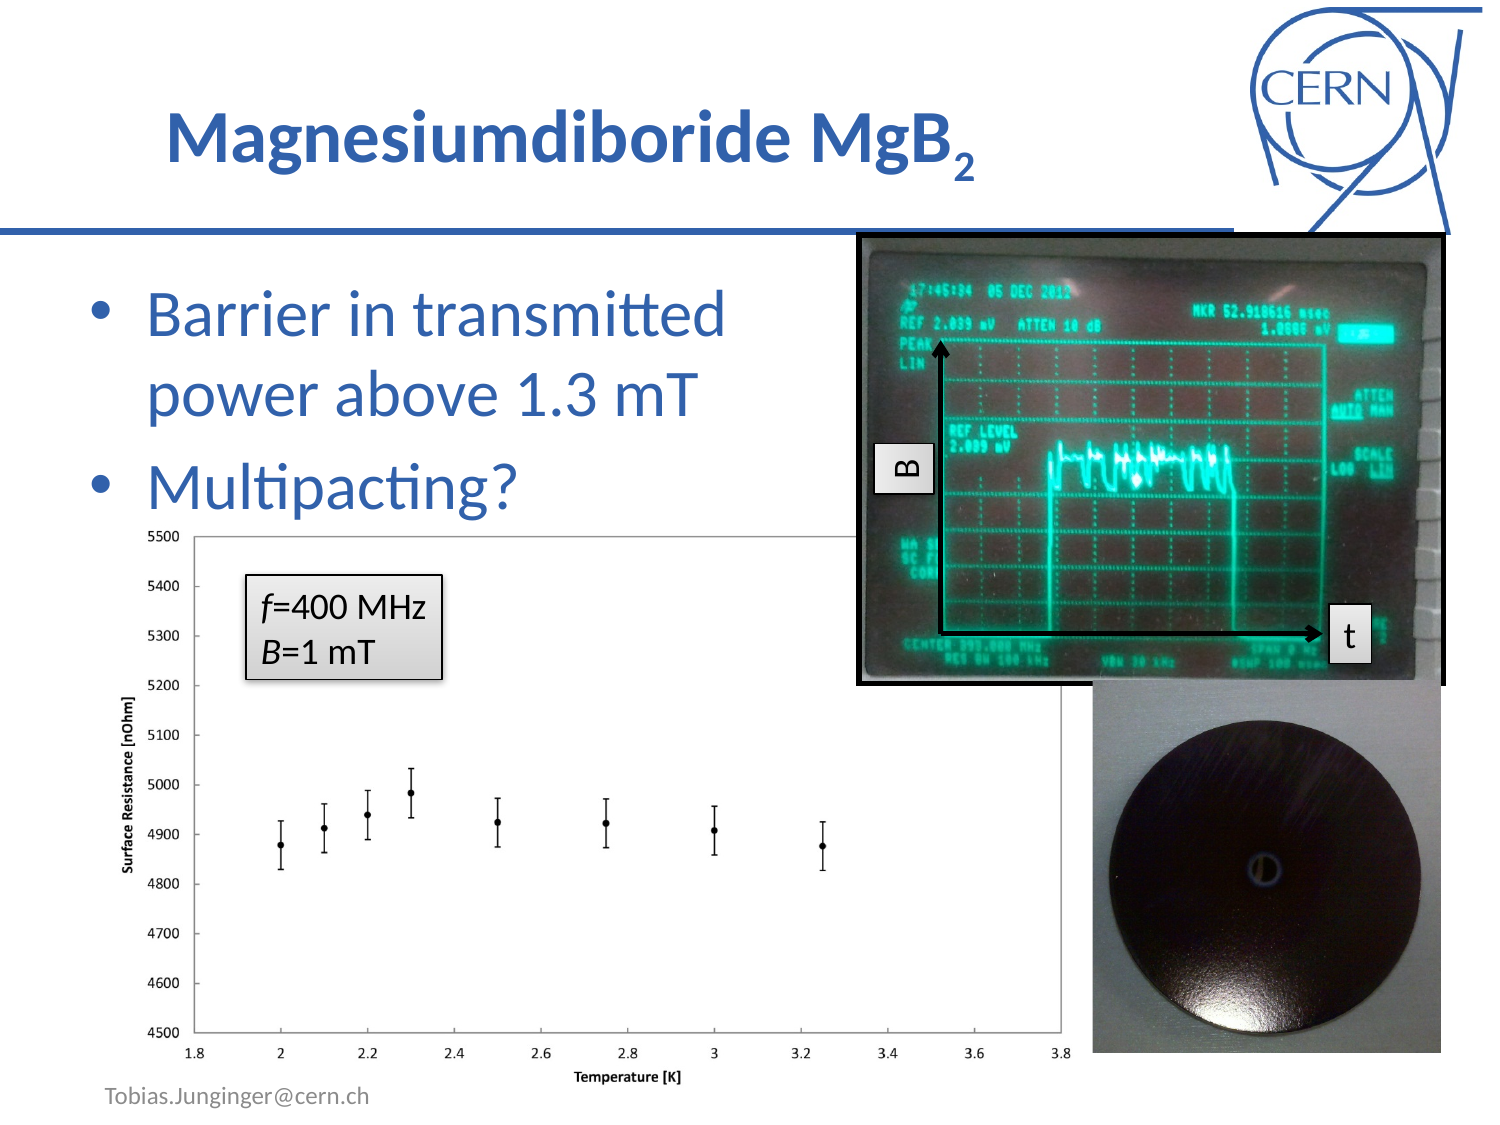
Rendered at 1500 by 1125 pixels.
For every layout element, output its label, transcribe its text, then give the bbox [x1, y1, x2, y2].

picture [111, 237, 1442, 1095]
footer Tobias.Junginger@cern.ch [0, 1065, 475, 1125]
picture [1250, 7, 1483, 235]
text_box Barrier in transmitted power above 1.3 mT Multipacting? [74, 262, 786, 1005]
title Magnesiumdiboride MgB2 [150, 45, 1425, 233]
